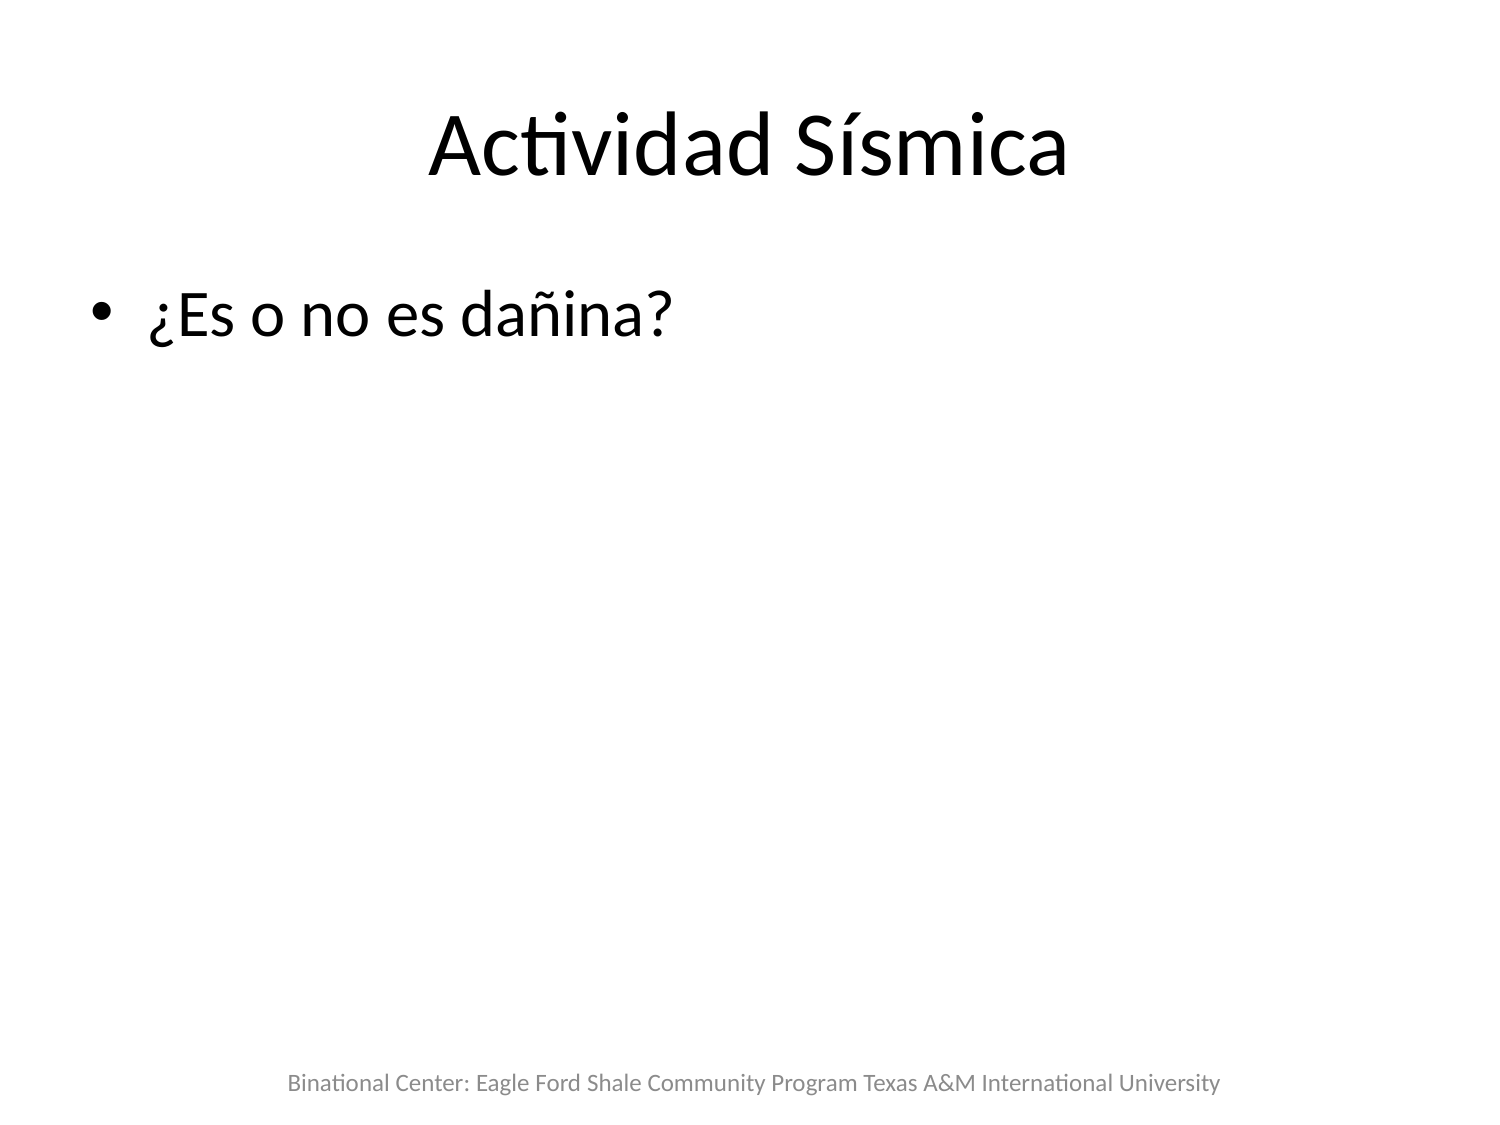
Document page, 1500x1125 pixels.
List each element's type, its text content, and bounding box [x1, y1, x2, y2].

footer Binational Center: Eagle Ford Shale Community Program Texas A&M International University [237, 1050, 1238, 1113]
list ¿Es o no es dañina? [75, 262, 1425, 1005]
title Actividad Sísmica [75, 45, 1425, 233]
